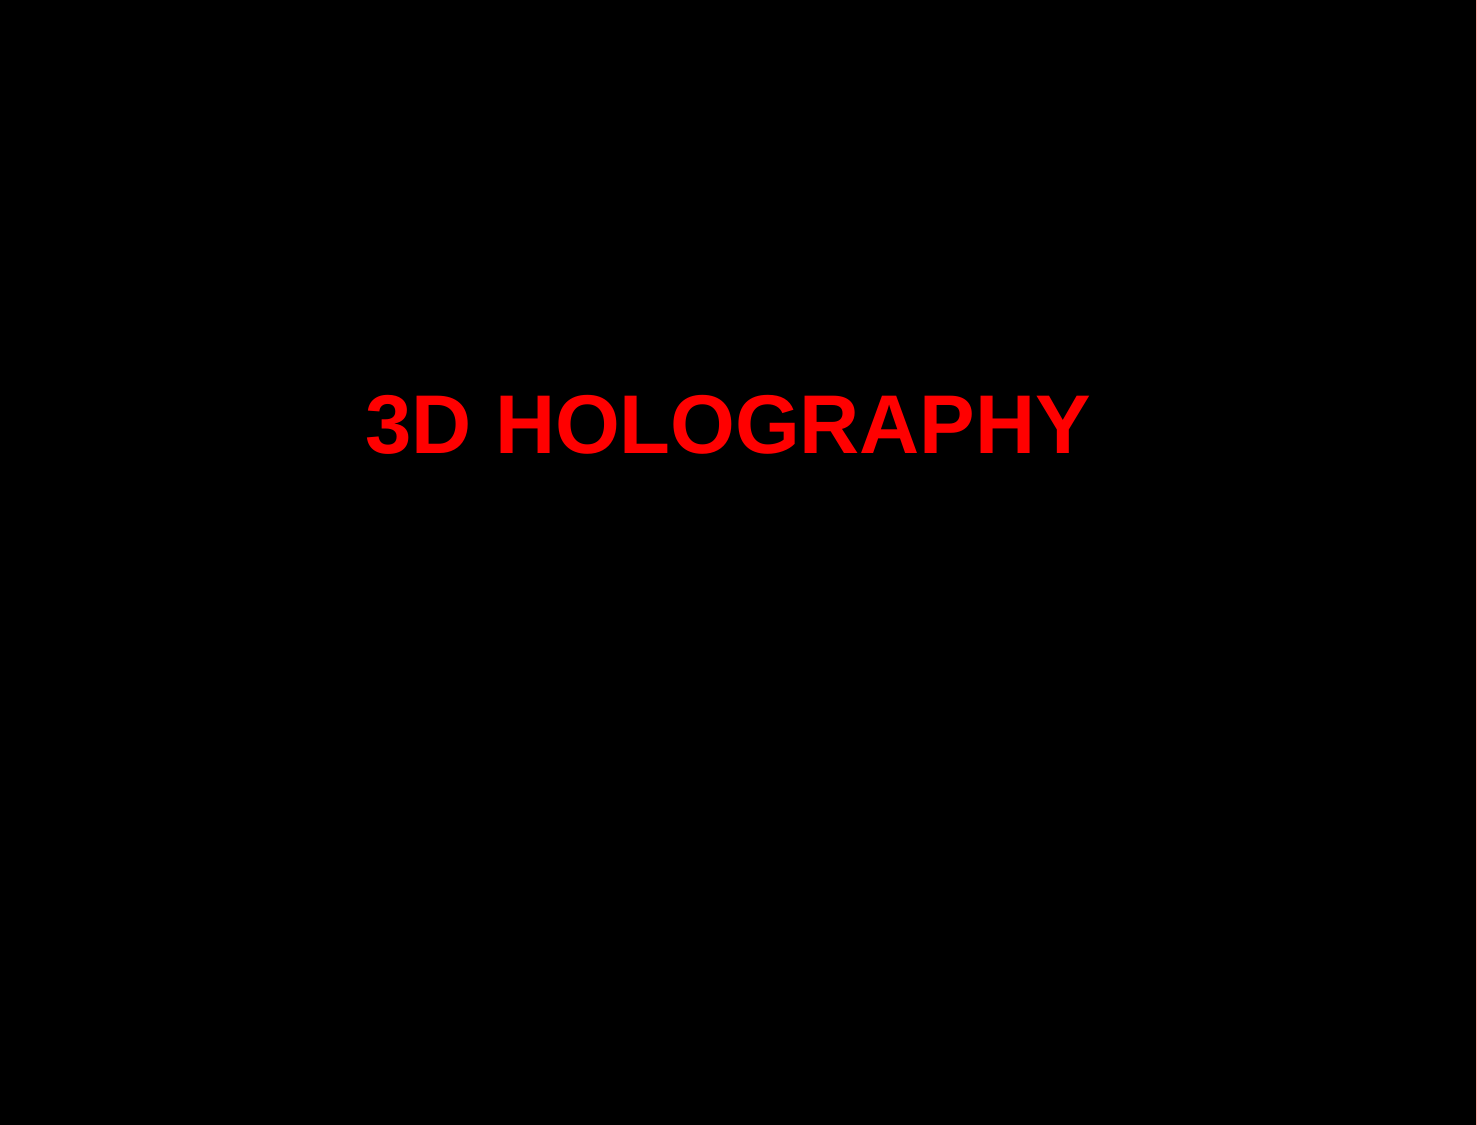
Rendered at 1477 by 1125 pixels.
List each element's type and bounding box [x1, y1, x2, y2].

text_box [0, 0, 1477, 1125]
